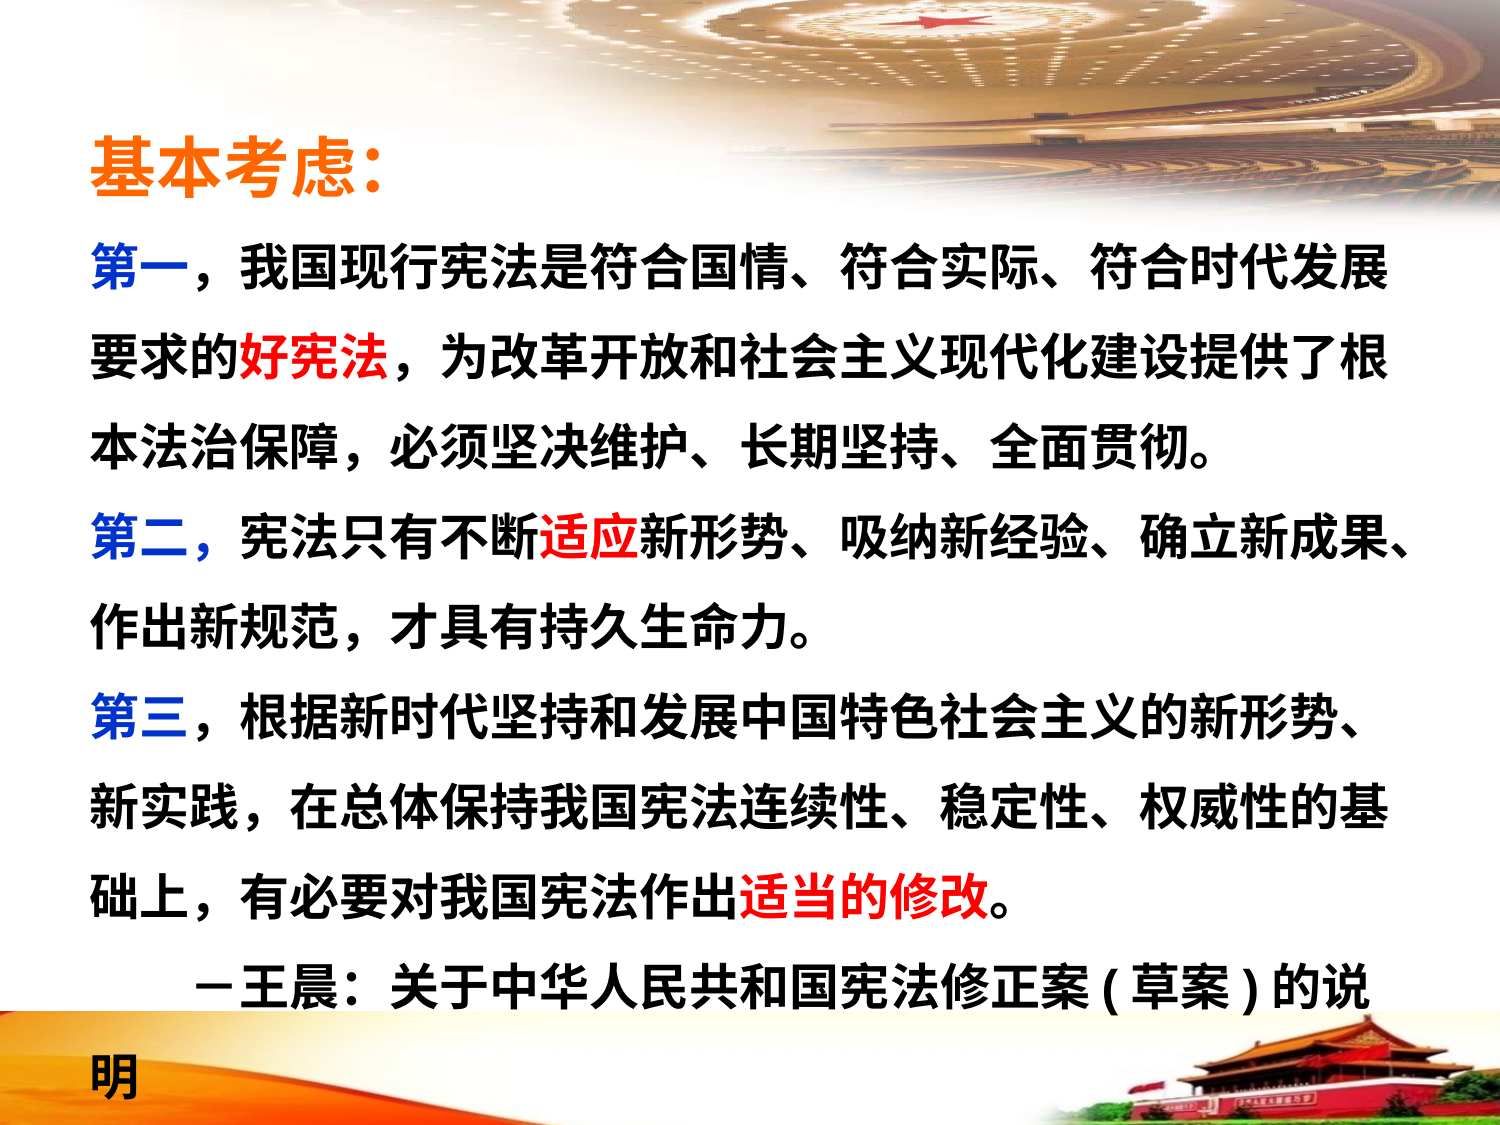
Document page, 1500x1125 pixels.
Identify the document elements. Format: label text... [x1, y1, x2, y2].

picture [0, 1011, 1500, 1125]
picture [0, 0, 1500, 232]
list 基本考虑： 第一，我国现行宪法是符合国情、符合实际、符合时代发展要求的好宪法，为改革开放和社会主义现代化建设提供了根本法治保障，必须坚决维护、长期坚持、全面贯彻。 第二，宪法只有不断适应新形势、吸纳新经验、确立新成果、作出新规范，才具有持久生命力。 第三，根据新时代坚持和发展中国特色社会主义的新形势、新实践，在总体保持我国宪法连续性、稳定性、权威性的基础上，有必要对我国宪法作出适当的修改。 －王晨：关于中华人民共和国宪法修正案(草案)的说明 [74, 77, 1426, 1006]
